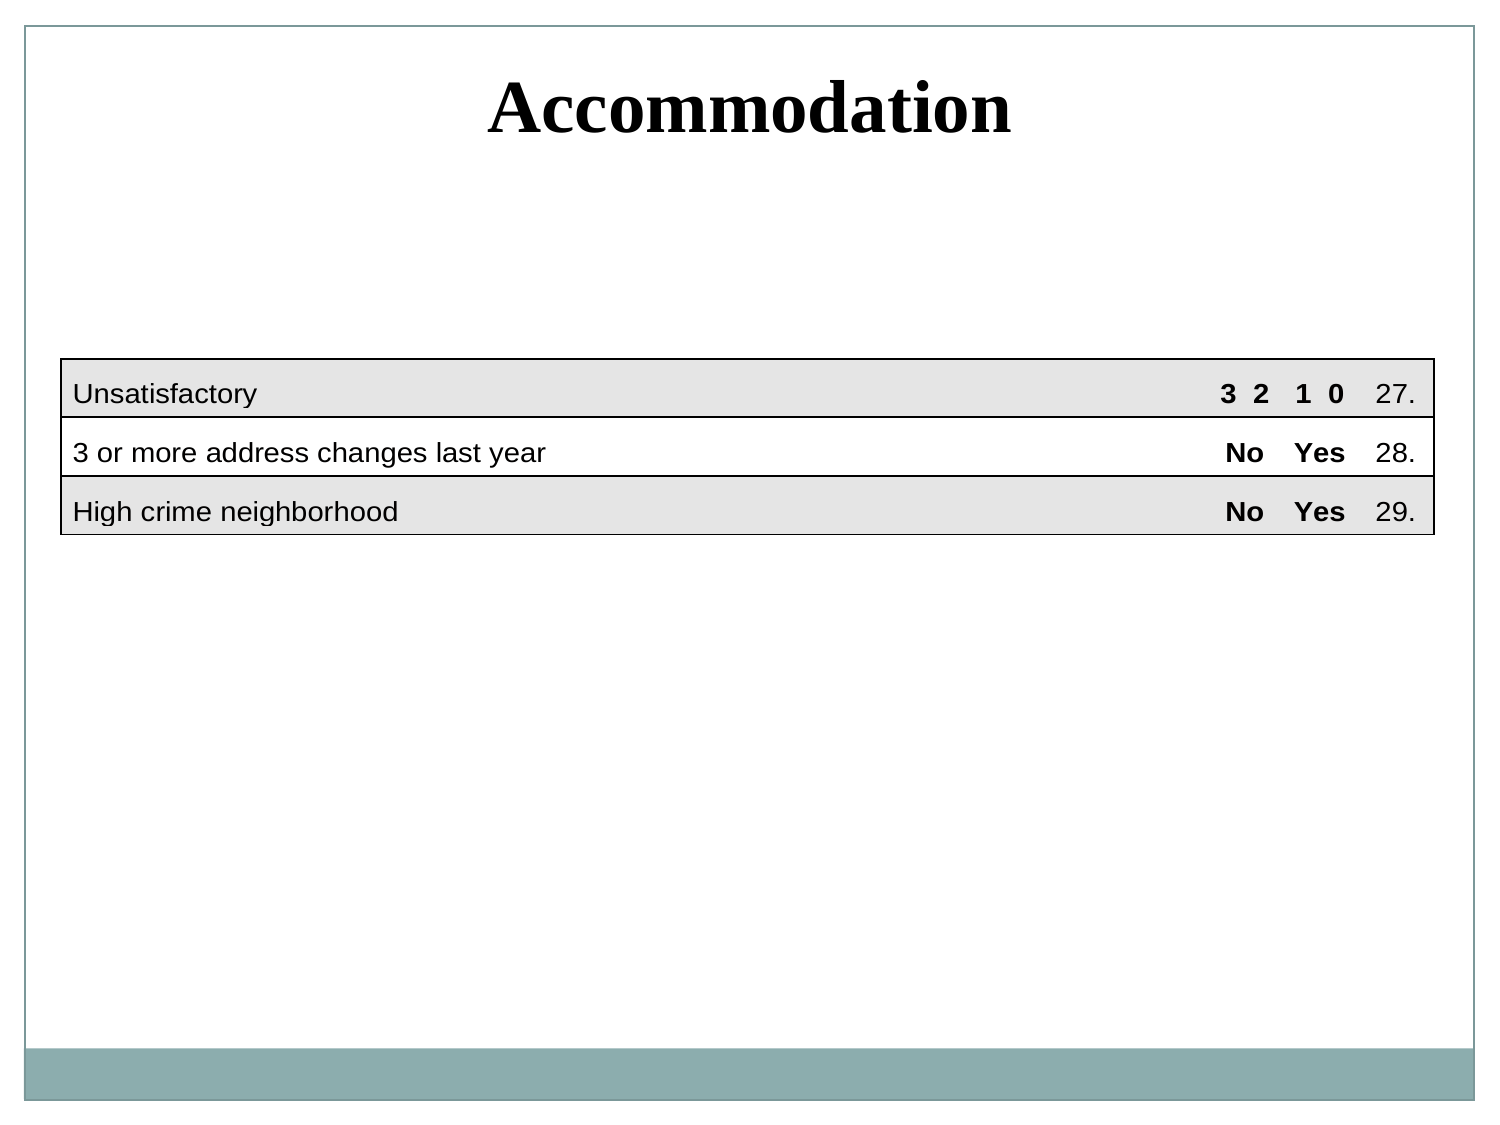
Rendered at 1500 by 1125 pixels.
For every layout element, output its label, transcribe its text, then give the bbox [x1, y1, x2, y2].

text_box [59, 357, 1436, 563]
text_box Accommodation [0, 49, 1500, 155]
